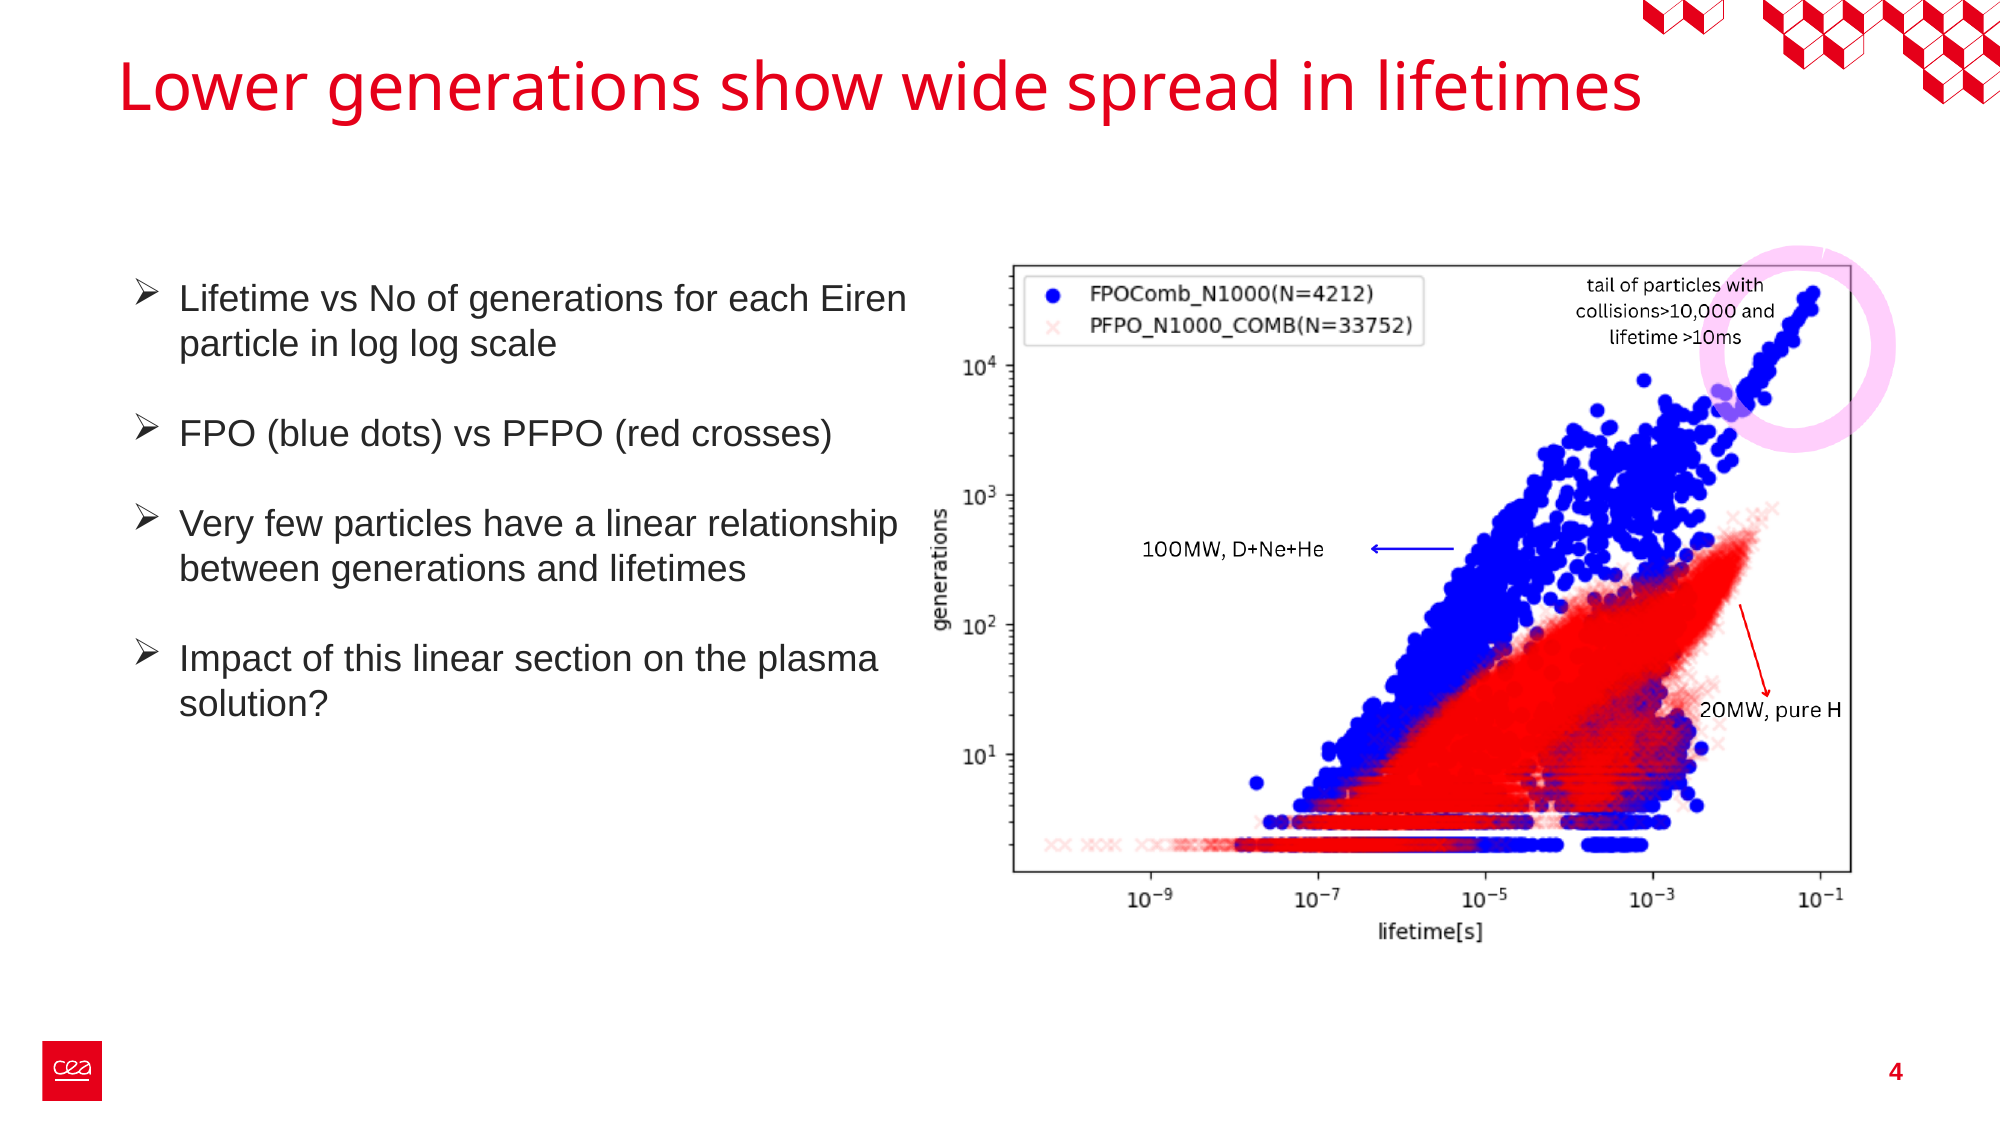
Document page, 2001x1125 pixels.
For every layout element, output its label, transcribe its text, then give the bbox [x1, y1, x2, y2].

slide_number 4 [1804, 1040, 1919, 1101]
text_box Lifetime vs No of generations for each Eirene particle in log log scale FPO (blue dots) vs PFPO (red crosses) Very few particles have a linear relationship between generations and lifetimes Impact of this linear section on the plasma solution? [117, 266, 906, 777]
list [906, 222, 1919, 966]
title Lower generations show wide spread in lifetimes [117, 45, 1878, 189]
